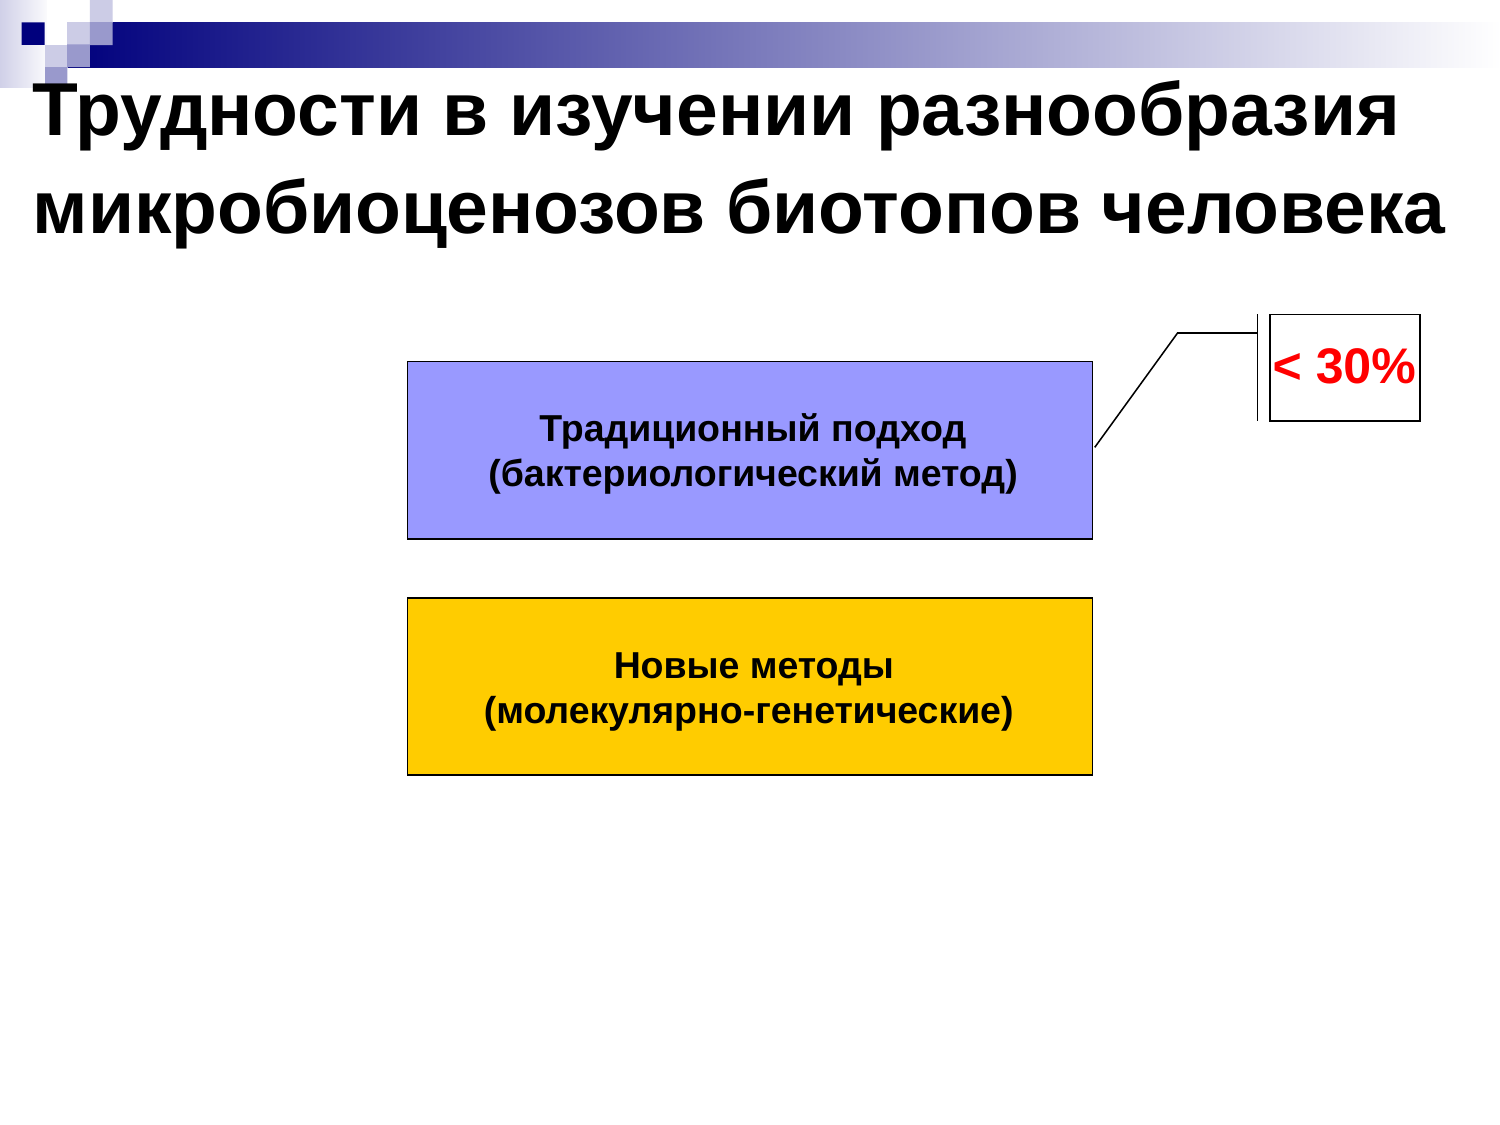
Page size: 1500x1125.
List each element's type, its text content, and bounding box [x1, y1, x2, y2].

text_box [1269, 314, 1420, 326]
text_box [407, 597, 1093, 775]
title Трудности в изучении разнообразия микробиоценозов биотопов человека [17, 42, 1500, 268]
text_box Традиционный подход (бактериологический метод) [473, 397, 1044, 502]
text_box [1269, 401, 1420, 421]
text_box [407, 361, 1093, 539]
text_box < 30% [1257, 326, 1431, 401]
text_box Новые методы (молекулярно-генетические) [468, 633, 1040, 738]
